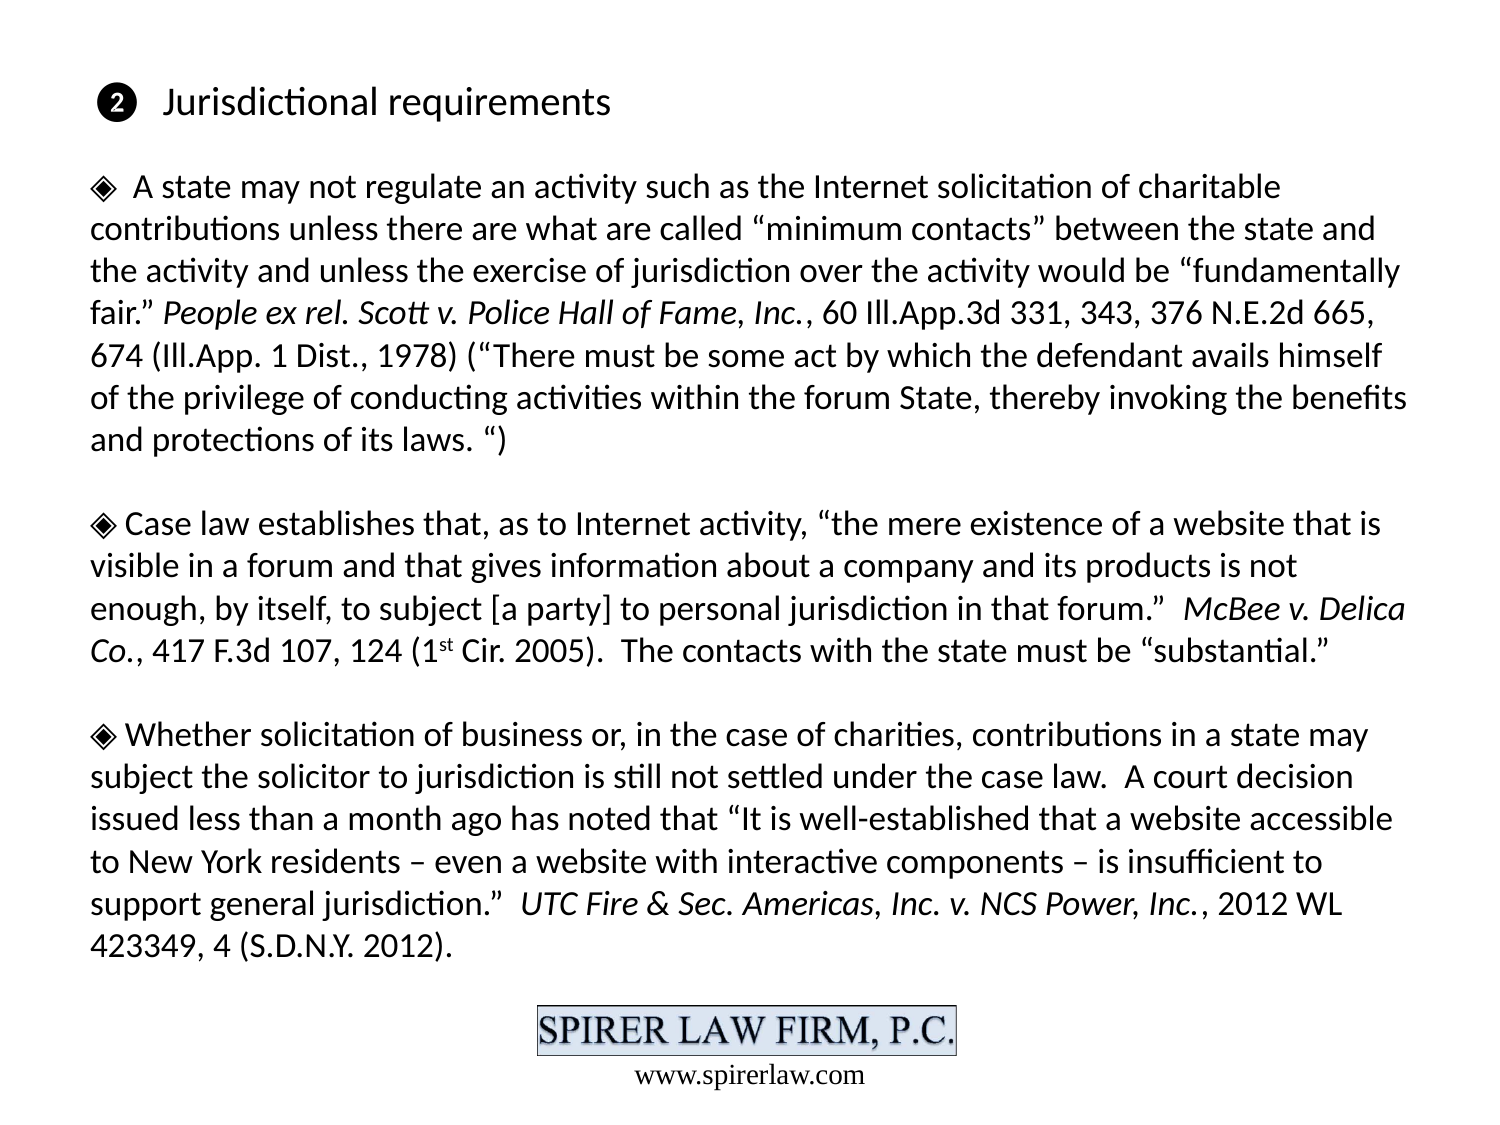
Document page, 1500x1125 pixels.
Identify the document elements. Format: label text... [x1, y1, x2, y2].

footer www.spirerlaw.com [512, 1042, 988, 1103]
picture [537, 1005, 957, 1056]
title ❷ Jurisdictional requirements ◈ A state may not regulate an activity such as the Internet solicitation of charitable contributions unless there are what are called “minimum contacts” between the state and the activity and unless the exercise of jurisdiction over the activity would be “fundamentally fair.” People ex rel. Scott v. Police Hall of Fame, Inc., 60 Ill.App.3d 331, 343, 376 N.E.2d 665, 674 (Ill.App. 1 Dist., 1978) (“There must be some act by which the defendant avails himself of the privilege of conducting activities within the forum State, thereby invoking the benefits and protections of its laws. “) ◈ Case law establishes that, as to Internet activity, “the mere existence of a website that is visible in a forum and that gives information about a company and its products is not enough, by itself, to subject [a party] to personal jurisdiction in that forum.” McBee v. Delica Co., 417 F.3d 107, 124 (1st Cir. 2005). The contacts with the state must be “substantial.” ◈ Whether solicitation of business or, in the case of charities, contributions in a state may subject the solicitor to jurisdiction is still not settled under the case law. A court decision issued less than a month ago has noted that “It is well-established that a website accessible to New York residents – even a website with interactive components – is insufficient to support general jurisdiction.” UTC Fire & Sec. Americas, Inc. v. NCS Power, Inc., 2012 WL 423349, 4 (S.D.N.Y. 2012). [75, 45, 1425, 1025]
